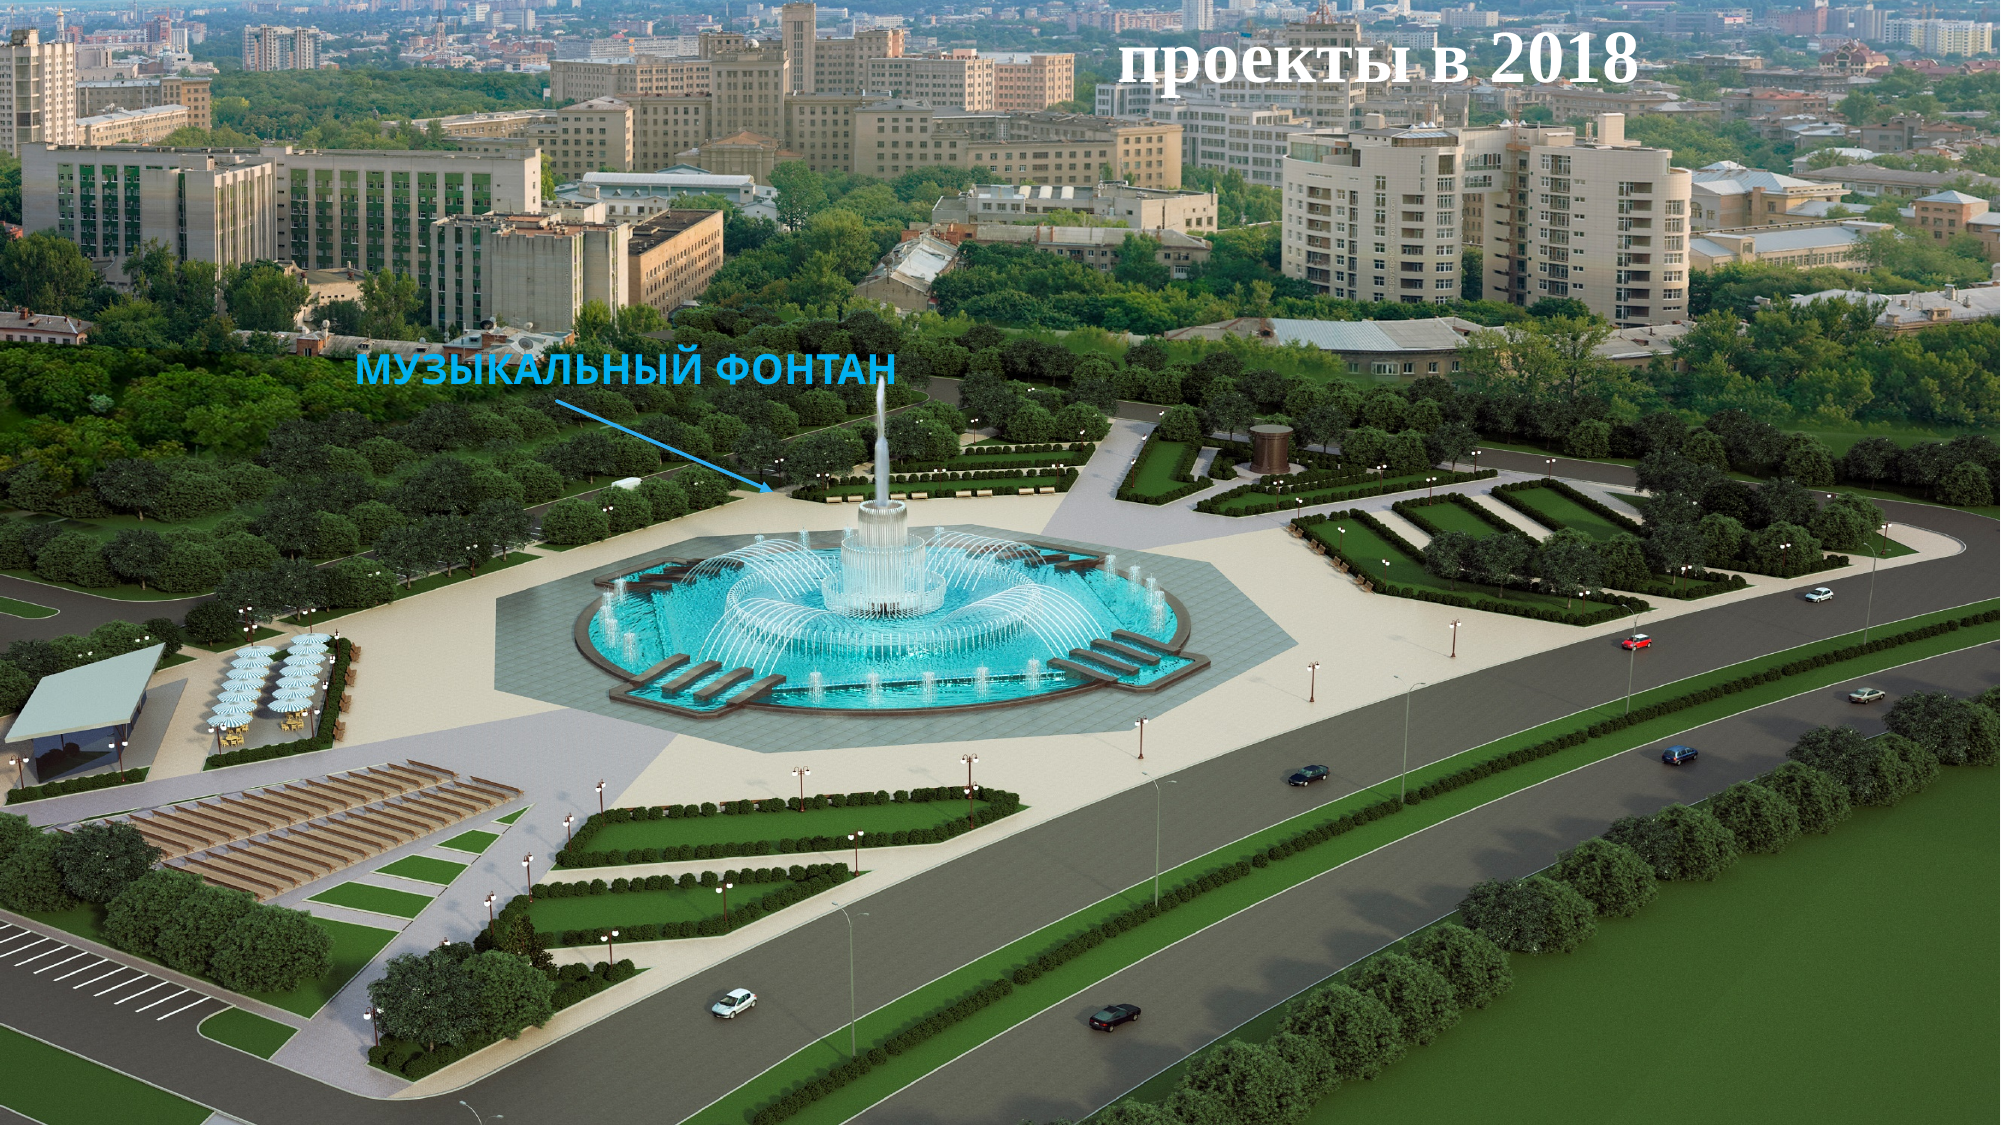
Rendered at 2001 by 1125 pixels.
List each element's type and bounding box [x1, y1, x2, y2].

text_box [556, 400, 774, 493]
picture [0, 0, 2000, 1125]
